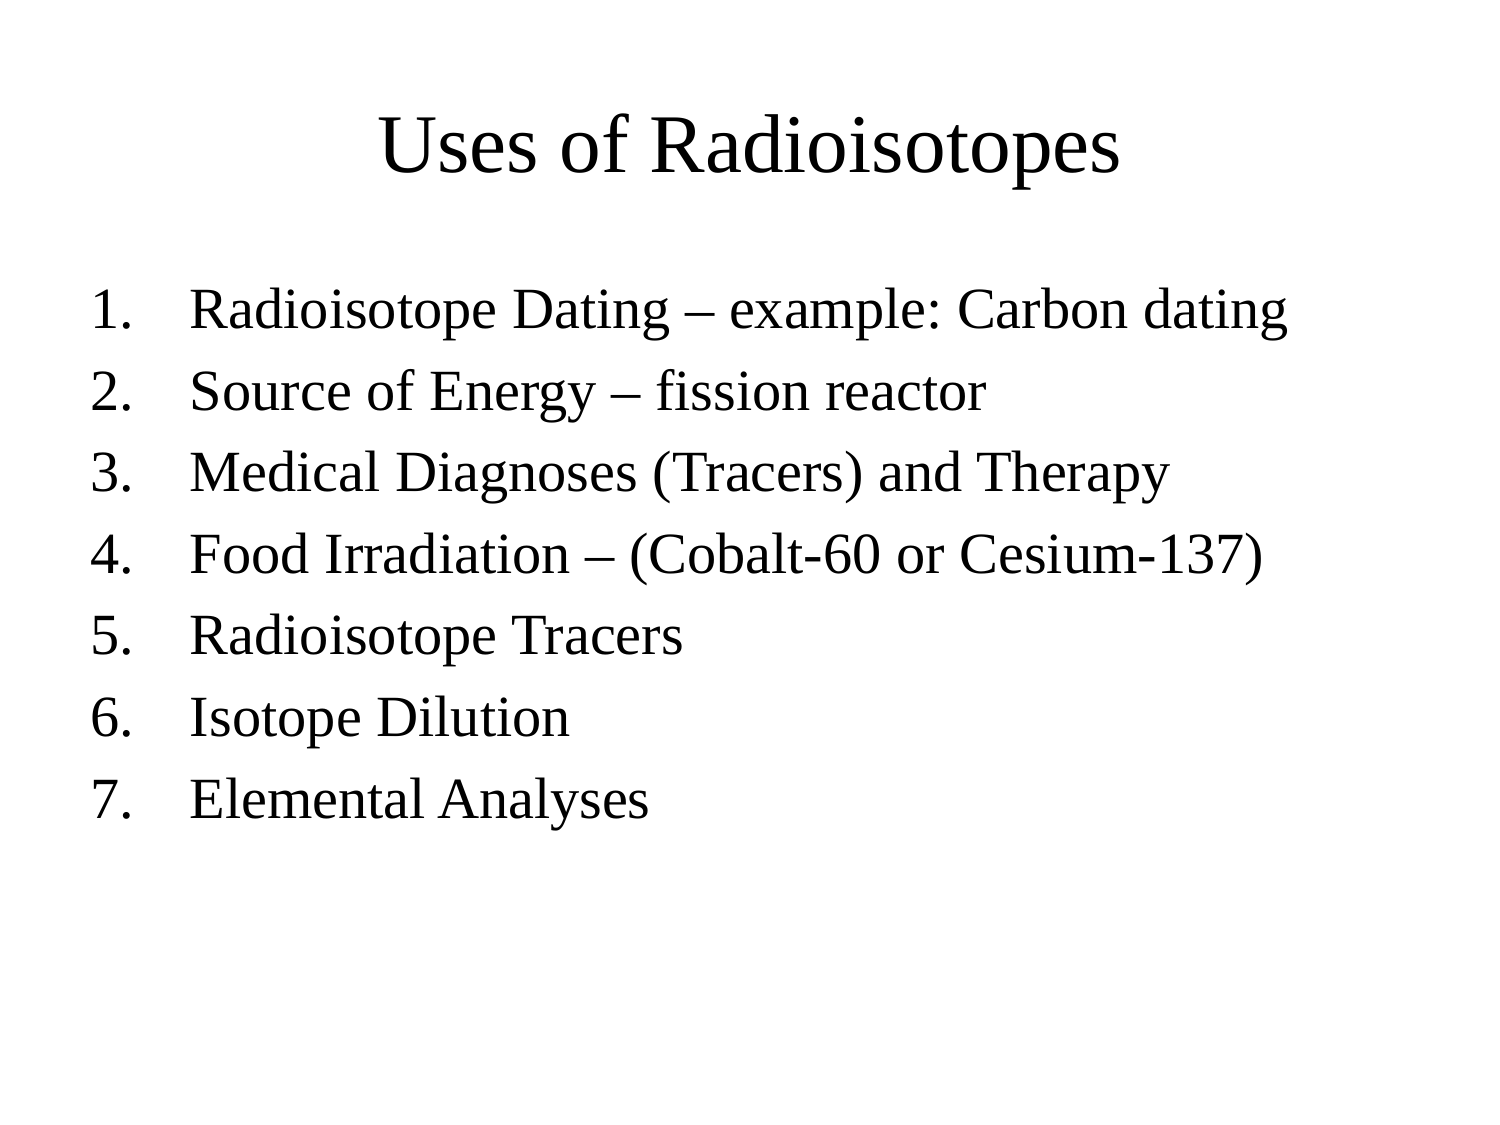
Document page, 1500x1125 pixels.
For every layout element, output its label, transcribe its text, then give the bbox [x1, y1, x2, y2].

list Radioisotope Dating – example: Carbon dating Source of Energy – fission reactor Medical Diagnoses (Tracers) and Therapy Food Irradiation – (Cobalt-60 or Cesium-137) Radioisotope Tracers Isotope Dilution Elemental Analyses [75, 262, 1425, 1005]
title Uses of Radioisotopes [75, 45, 1425, 233]
